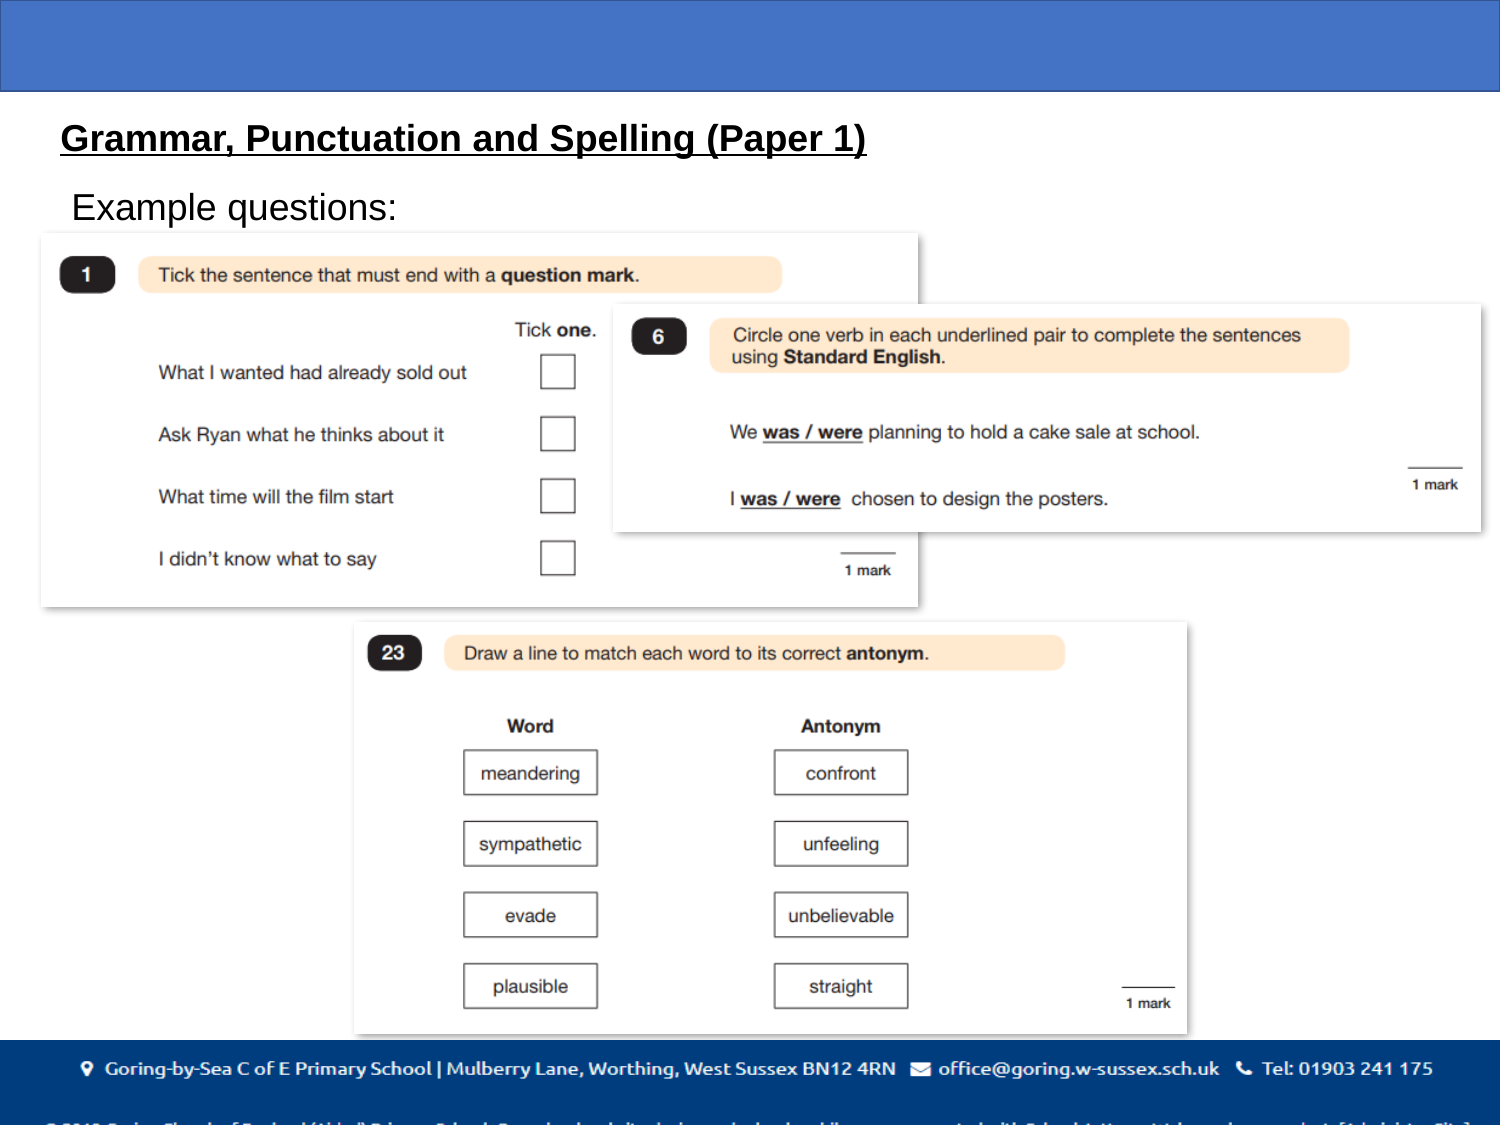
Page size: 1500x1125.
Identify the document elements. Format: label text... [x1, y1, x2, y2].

picture [41, 233, 1481, 607]
picture [0, 1040, 1500, 1125]
picture [354, 622, 1187, 1034]
text_box Grammar, Punctuation and Spelling (Paper 1) [45, 106, 883, 167]
text_box [0, 0, 1500, 92]
text_box Example questions: [56, 175, 1459, 281]
